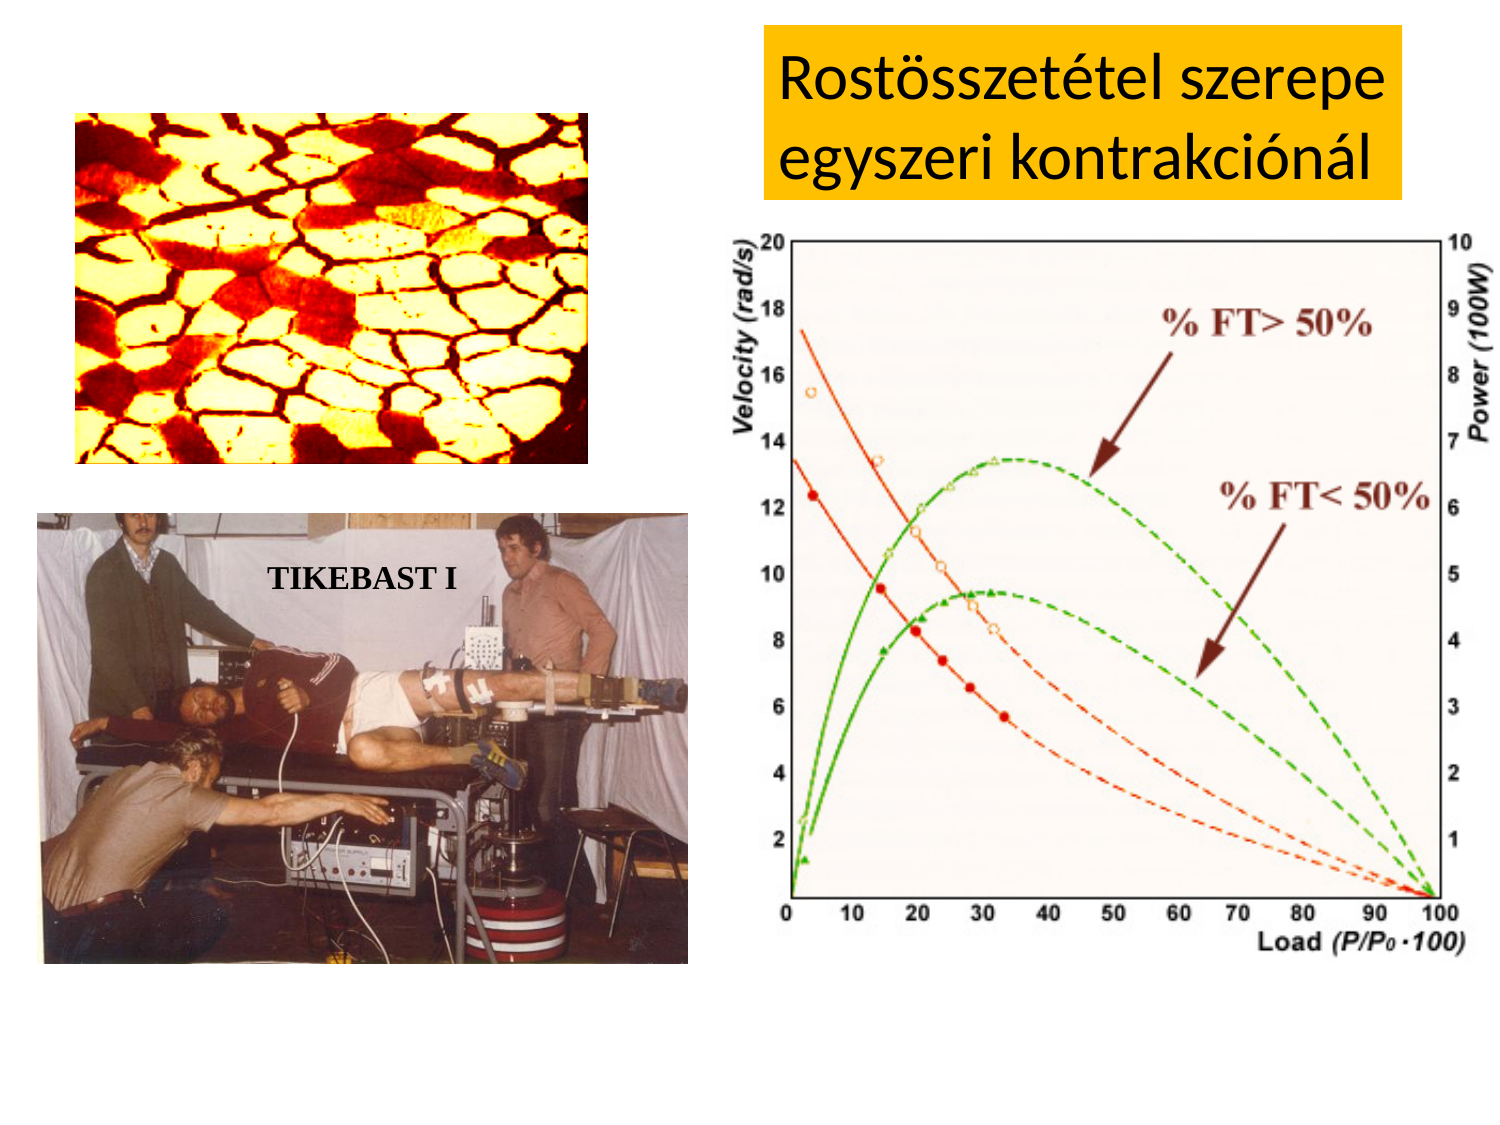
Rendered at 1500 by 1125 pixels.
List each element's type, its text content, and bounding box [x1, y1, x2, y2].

text_box Rostösszetétel szerepe egyszeri kontrakciónál [763, 25, 1403, 199]
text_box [37, 513, 688, 964]
picture [724, 200, 1500, 964]
picture [74, 113, 588, 464]
